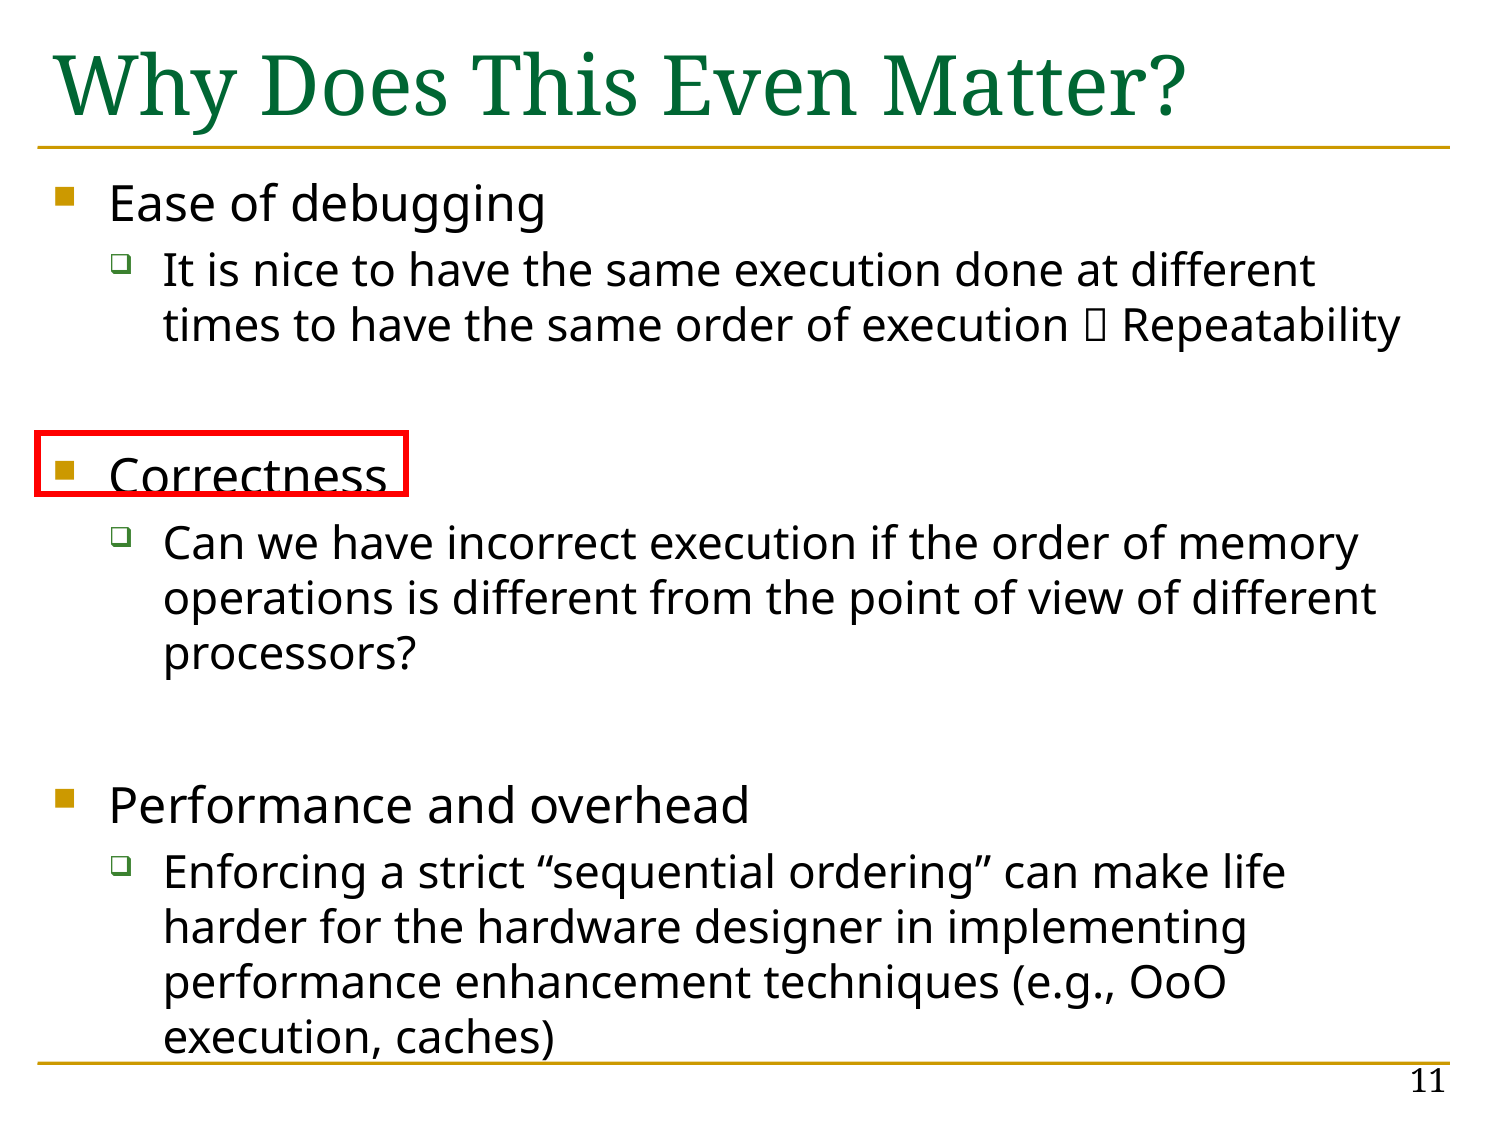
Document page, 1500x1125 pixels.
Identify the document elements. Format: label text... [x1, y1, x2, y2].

text_box [37, 433, 407, 494]
title Why Does This Even Matter? [37, 24, 1450, 163]
slide_number 11 [1111, 1036, 1462, 1112]
list Ease of debugging It is nice to have the same execution done at different times to have the same order of execution  Repeatability Correctness Can we have incorrect execution if the order of memory operations is different from the point of view of different processors? Performance and overhead Enforcing a strict “sequential ordering” can make life harder for the hardware designer in implementing performance enhancement techniques (e.g., OoO execution, caches) [37, 163, 1450, 1016]
